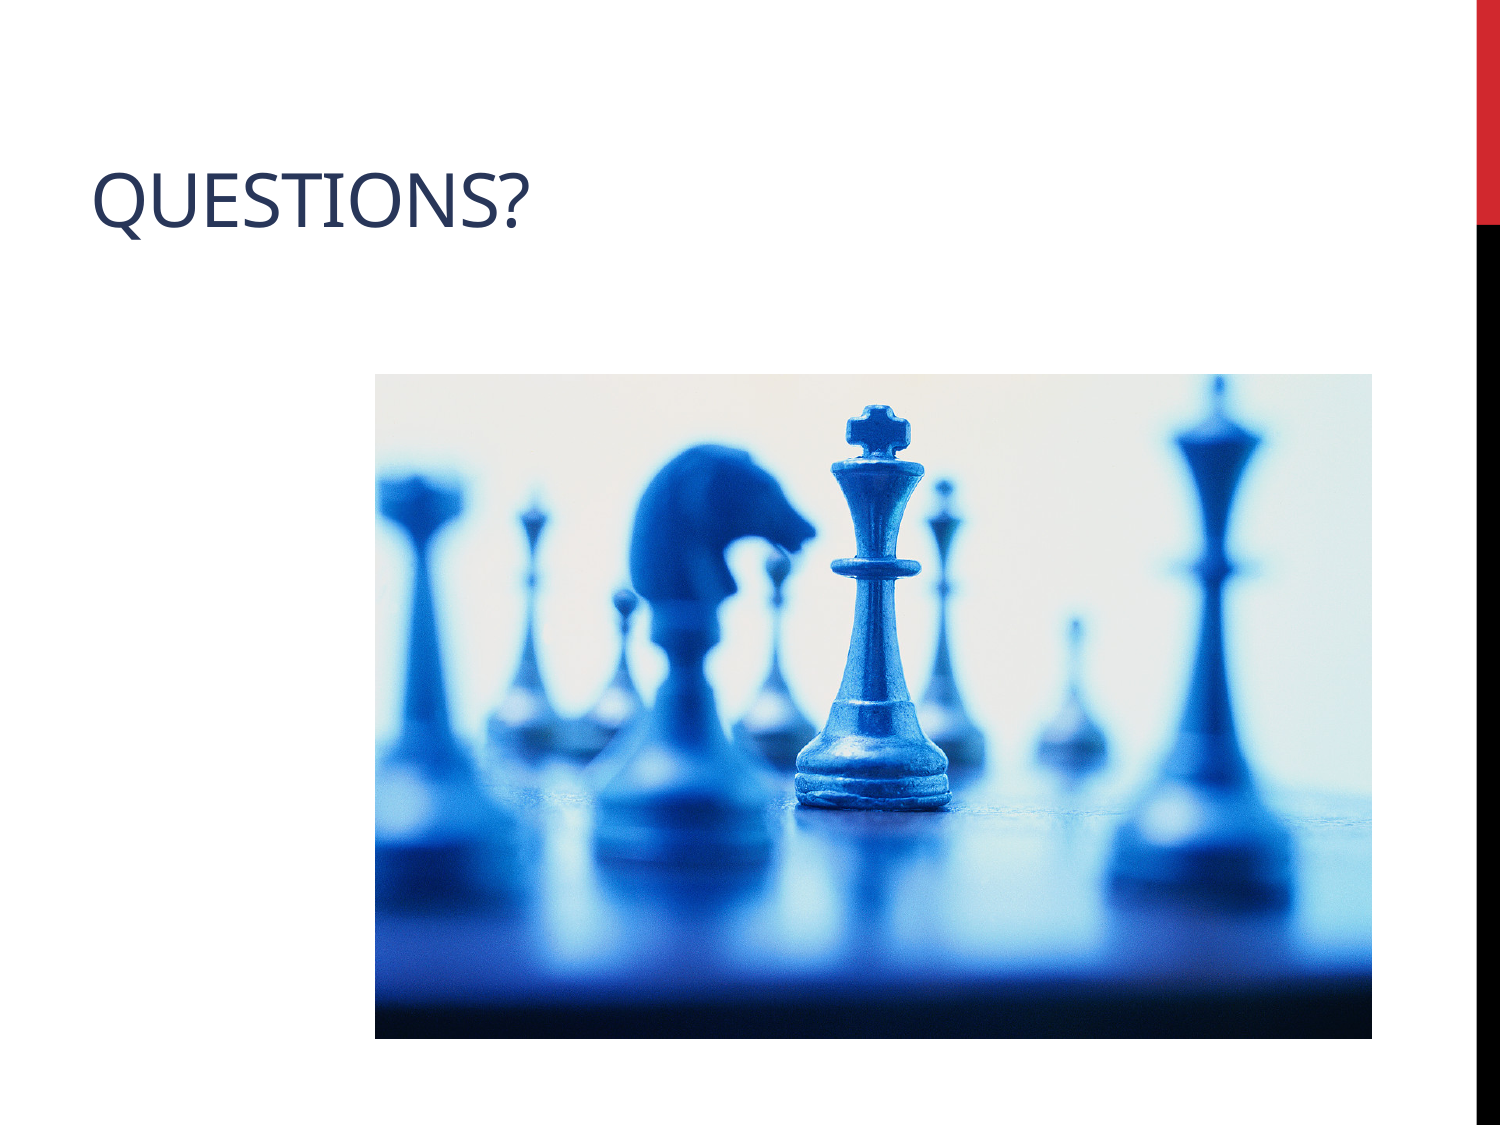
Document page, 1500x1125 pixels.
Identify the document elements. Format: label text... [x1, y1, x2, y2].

title Questions? [75, 25, 1025, 250]
picture [374, 374, 1372, 1040]
